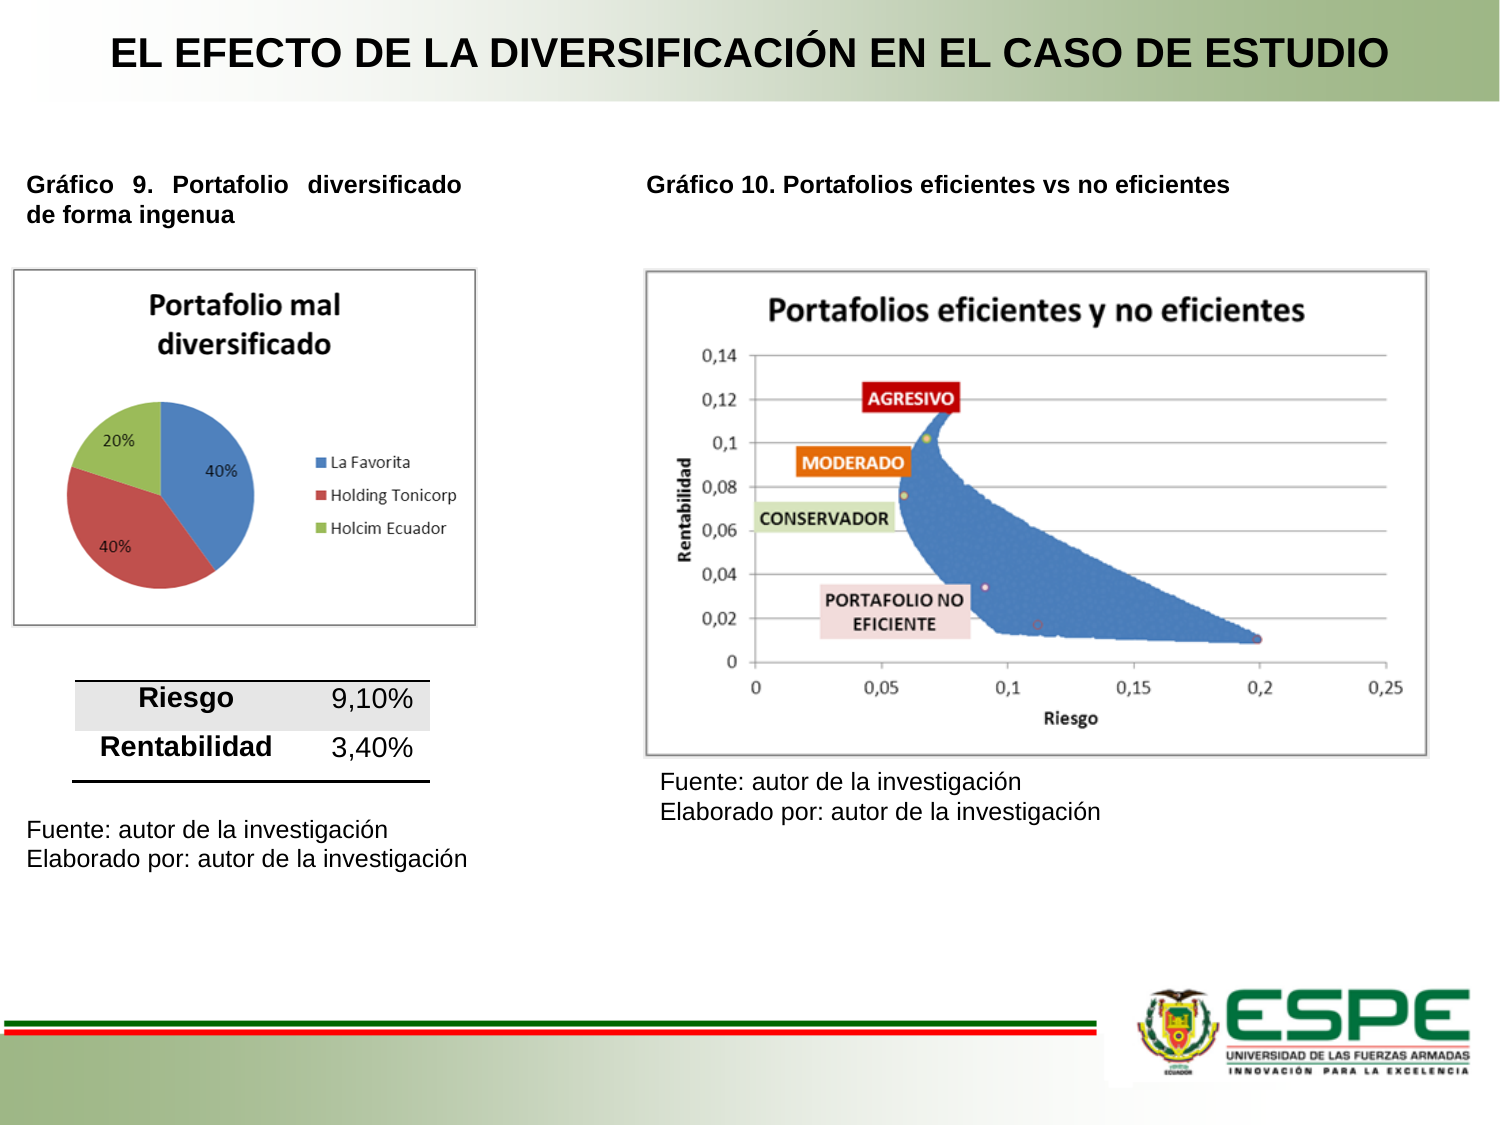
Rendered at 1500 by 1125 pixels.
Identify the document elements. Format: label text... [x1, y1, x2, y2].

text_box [0, 679, 932, 890]
text_box Fuente: autor de la investigación Elaborado por: autor de la investigación [937, 768, 1301, 833]
text_box Gráfico 9. Portafolio diversificado de forma ingenua [11, 160, 478, 236]
title EL EFECTO DE LA DIVERSIFICACIÓN EN EL CASO DE ESTUDIO [0, 0, 1500, 102]
picture [0, 102, 1500, 1125]
text_box Gráfico 10. Portafolios eficientes vs no eficientes [631, 160, 1406, 206]
